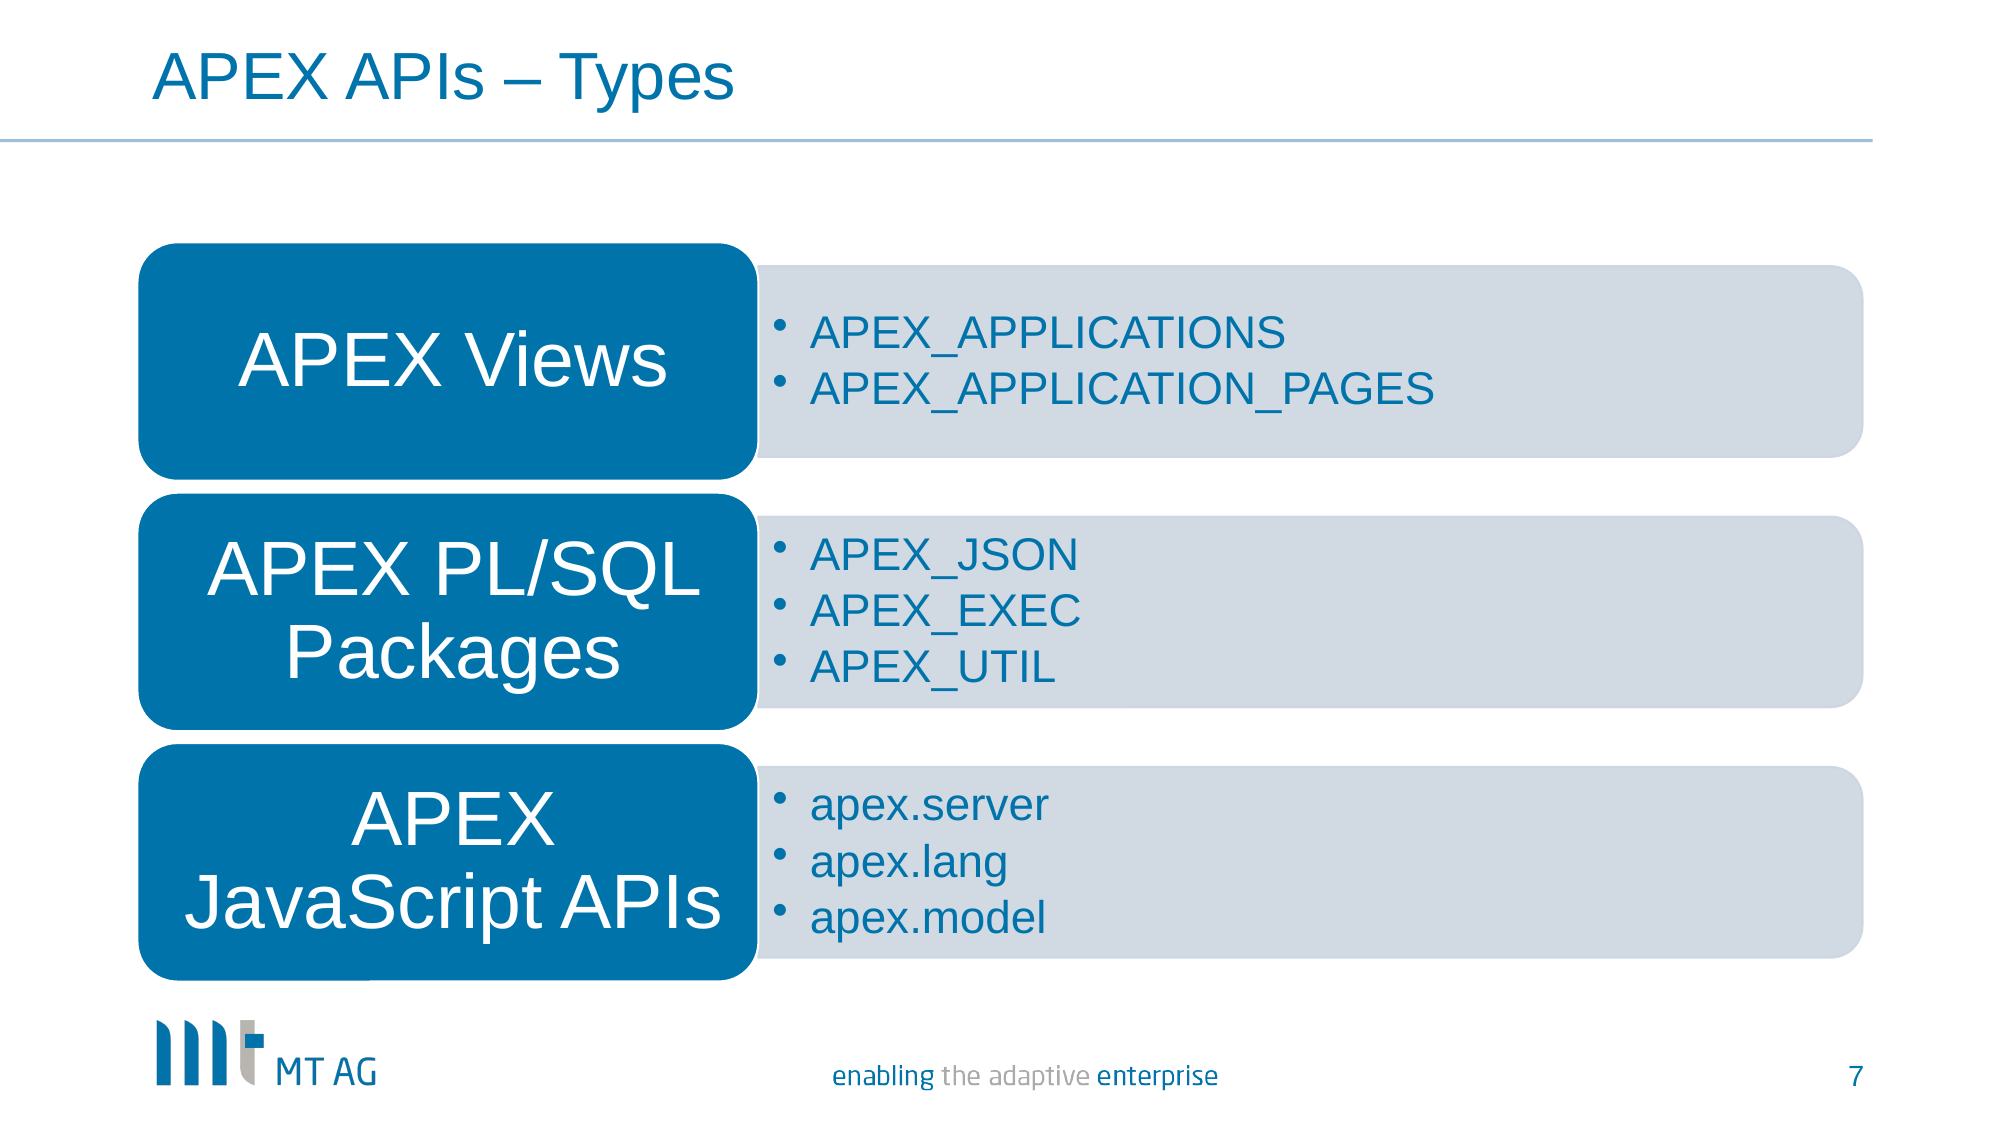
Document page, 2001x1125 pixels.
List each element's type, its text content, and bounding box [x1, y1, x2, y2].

title APEX APIs – Types [137, 22, 1863, 134]
picture [146, 1011, 381, 1088]
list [137, 241, 1863, 982]
picture [831, 1061, 1219, 1091]
picture [1166, 1072, 1171, 1083]
